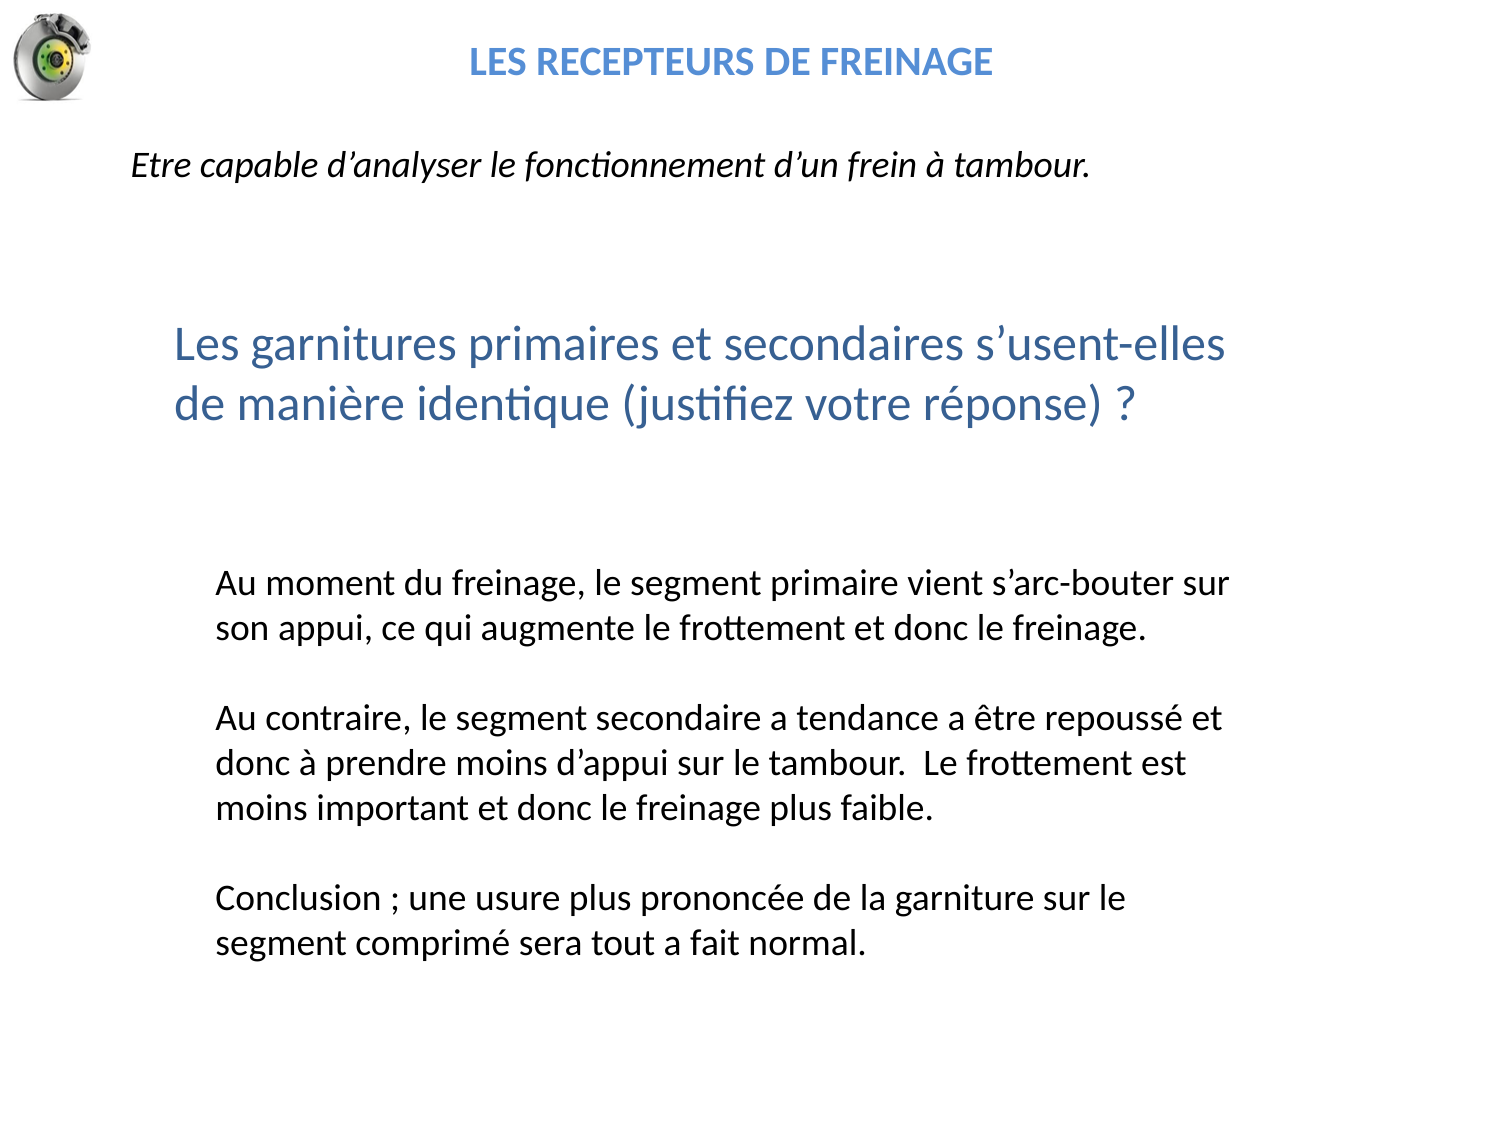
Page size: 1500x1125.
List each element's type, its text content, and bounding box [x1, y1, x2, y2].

text_box Les garnitures primaires et secondaires s’usent-elles de manière identique (justifiez votre réponse) ? [159, 302, 1294, 438]
text_box LES RECEPTEURS DE FREINAGE [454, 26, 1010, 91]
text_box Au moment du freinage, le segment primaire vient s’arc-bouter sur son appui, ce qui augmente le frottement et donc le freinage. Au contraire, le segment secondaire a tendance a être repoussé et donc à prendre moins d’appui sur le tambour. Le frottement est moins important et donc le freinage plus faible. Conclusion ; une usure plus prononcée de la garniture sur le segment comprimé sera tout a fait normal. [200, 550, 1252, 971]
text_box Etre capable d’analyser le fonctionnement d’un frein à tambour. [115, 132, 1341, 193]
picture [0, 0, 117, 119]
